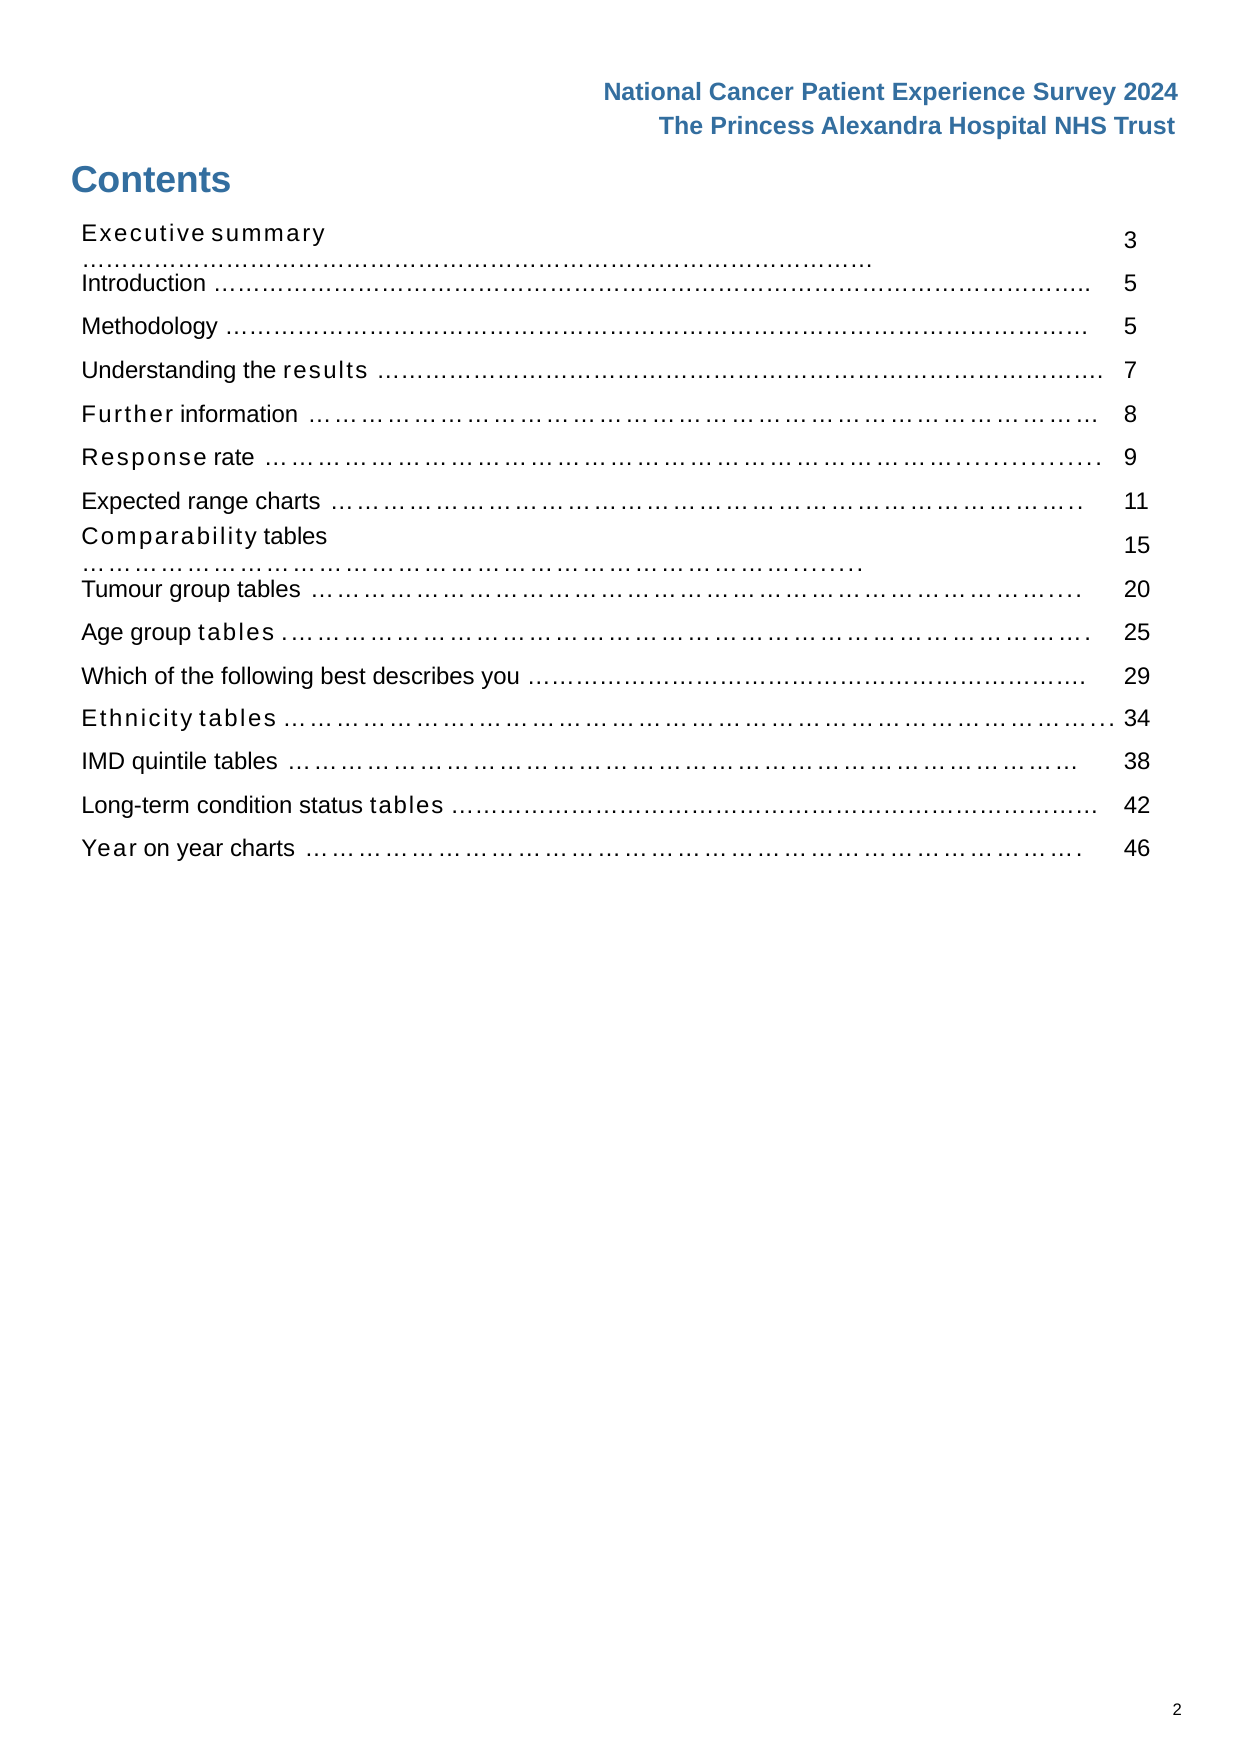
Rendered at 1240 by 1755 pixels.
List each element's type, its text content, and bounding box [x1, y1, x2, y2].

table_cell Ethnicity tables ………………….……………………………………………………………... [75, 698, 1118, 739]
table_cell 46 [1118, 827, 1182, 870]
table_cell 25 [1118, 610, 1182, 654]
slide_number 2 [1157, 1699, 1234, 1720]
table_cell 20 [1118, 567, 1182, 610]
table_cell Year on year charts ……………………………………………………………………………. [75, 827, 1118, 870]
table_cell Comparability tables ………………………………………………………………………........ [75, 523, 1118, 567]
table_header Executive summary ……………………………………………………………………………………… [75, 220, 1118, 261]
table_cell 9 [1118, 436, 1182, 479]
table_cell 8 [1118, 392, 1182, 436]
table_header 3 [1118, 220, 1182, 261]
table_cell 7 [1118, 348, 1182, 392]
table_cell Introduction ……………………………………………………………………………………………….. [75, 261, 1118, 305]
table_cell Age group tables .………………………………………………………………………………. [75, 610, 1118, 654]
table_cell 11 [1118, 479, 1182, 523]
table_cell 5 [1118, 261, 1182, 305]
table_cell Response rate ……………………………………………………………………................ [75, 436, 1118, 479]
table_cell 42 [1118, 783, 1182, 827]
table_cell Methodology ……………………………………………………………………………………………… [75, 305, 1118, 348]
table_cell Tumour group tables ………………………………………………………………………….... [75, 567, 1118, 610]
table_cell Understanding the results ………………………………………………………………………………. [75, 348, 1118, 392]
table_cell 34 [1118, 698, 1182, 739]
table_cell 29 [1118, 654, 1182, 698]
table_cell IMD quintile tables ……………………………………………………………………………… [75, 739, 1118, 783]
table_cell Long-term condition status tables ……………………………………………………………………… [75, 783, 1118, 827]
text_box The Princess Alexandra Hospital NHS Trust [643, 102, 1191, 147]
title Contents [68, 147, 677, 456]
table_cell 15 [1118, 523, 1182, 567]
text_box National Cancer Patient Experience Survey 2024 [588, 68, 1194, 113]
table_cell Expected range charts ………………………………………………………………………….. [75, 479, 1118, 523]
table_cell 5 [1118, 305, 1182, 348]
table_cell Which of the following best describes you ……………………………………………………………. [75, 654, 1118, 698]
table_cell 38 [1118, 739, 1182, 783]
table_cell Further information ……………………………………………………………………………… [75, 392, 1118, 436]
